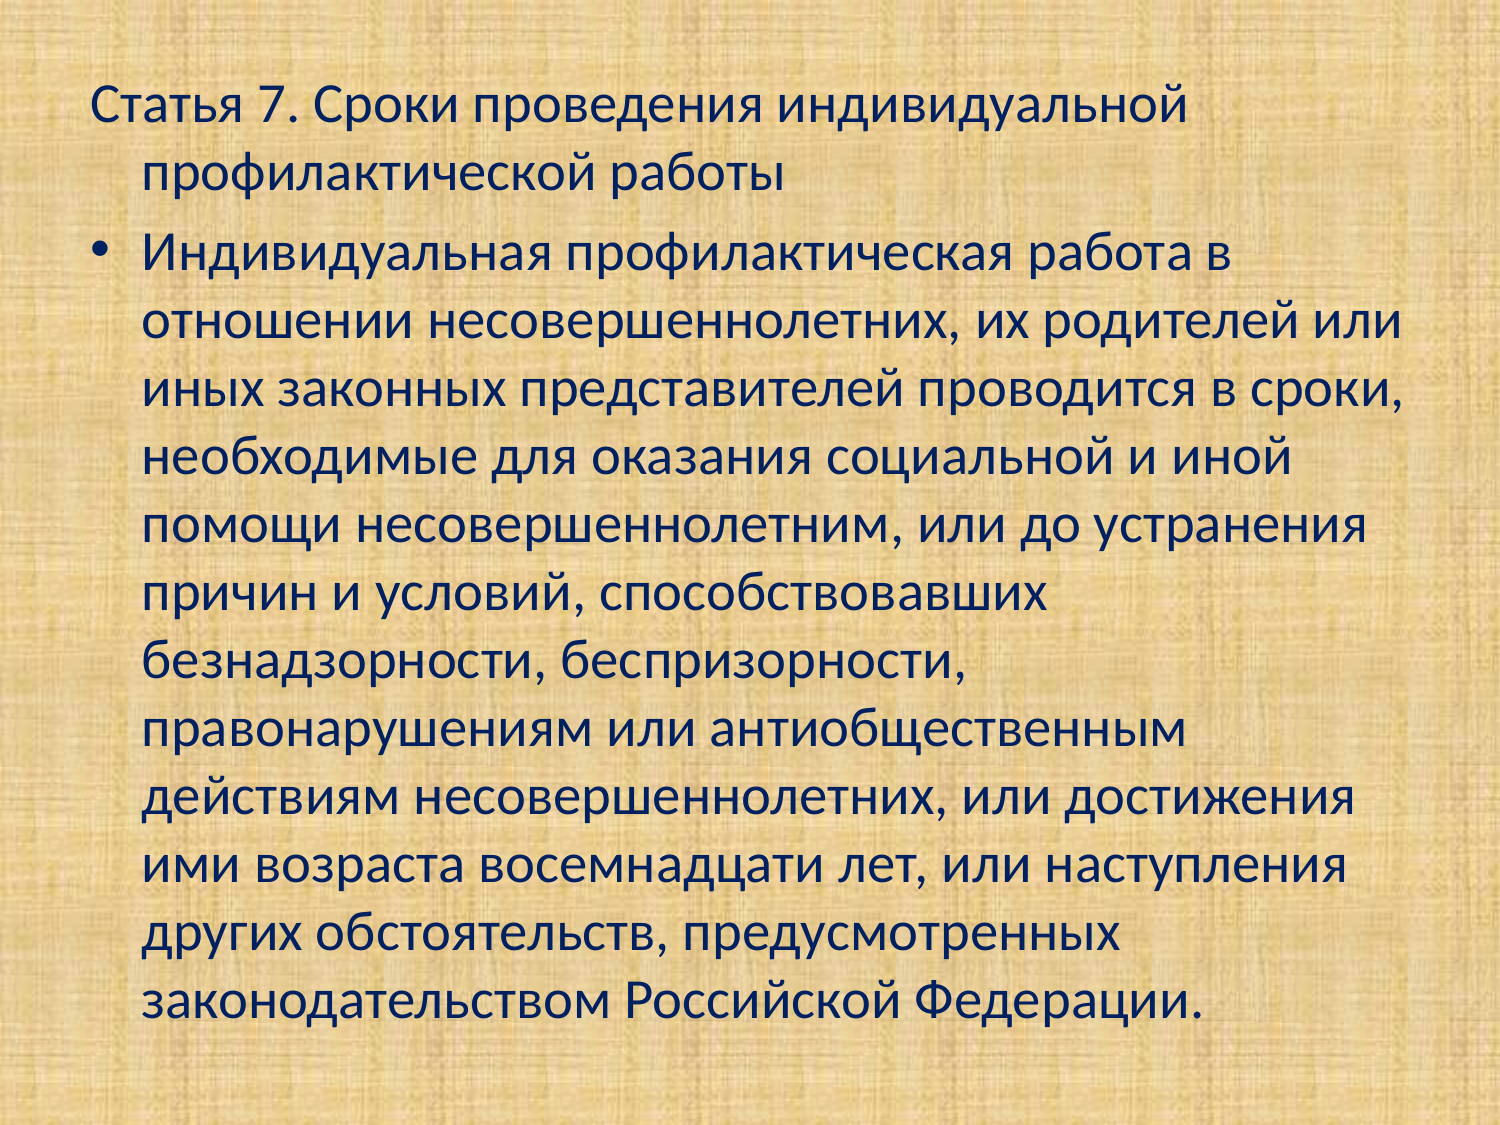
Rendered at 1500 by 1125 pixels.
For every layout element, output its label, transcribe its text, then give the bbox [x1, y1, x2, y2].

list Статья 7. Сроки проведения индивидуальной профилактической работы Индивидуальная профилактическая работа в отношении несовершеннолетних, их родителей или иных законных представителей проводится в сроки, необходимые для оказания социальной и иной помощи несовершеннолетним, или до устранения причин и условий, способствовавших безнадзорности, беспризорности, правонарушениям или антиобщественным действиям несовершеннолетних, или достижения ими возраста восемнадцати лет, или наступления других обстоятельств, предусмотренных законодательством Российской Федерации. [75, 58, 1425, 1055]
picture [0, 0, 1500, 1125]
